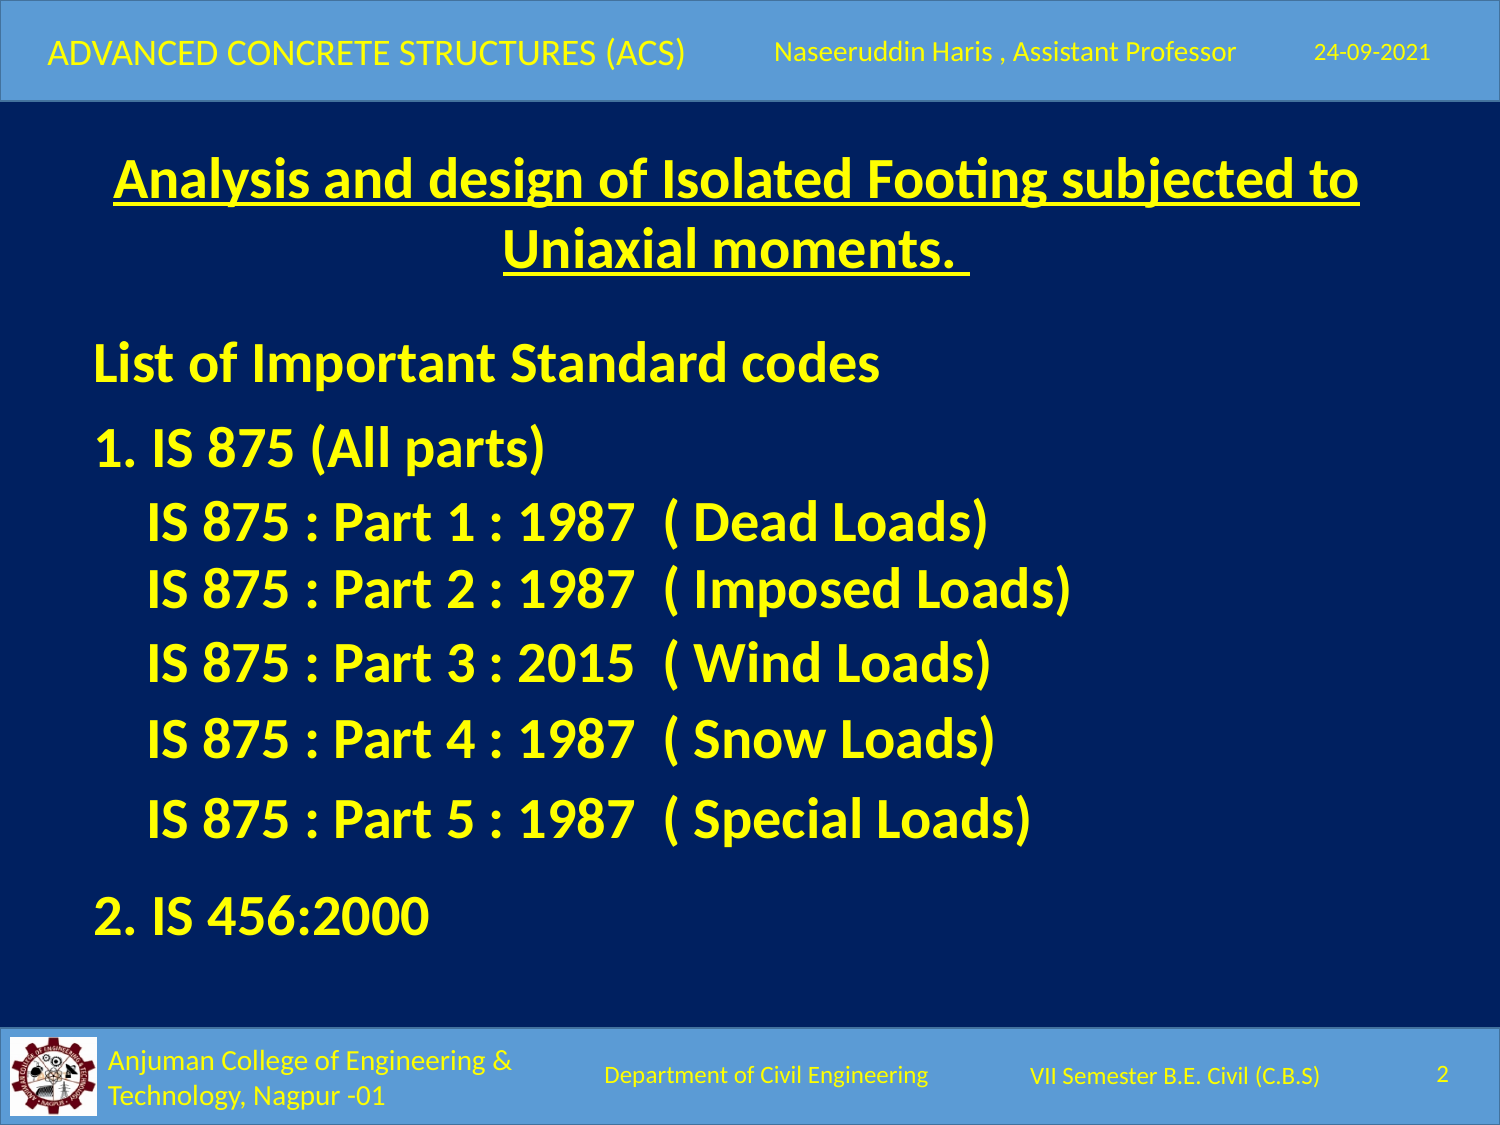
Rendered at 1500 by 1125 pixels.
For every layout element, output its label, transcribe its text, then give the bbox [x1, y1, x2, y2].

picture [10, 1037, 97, 1116]
text_box IS 875 : Part 2 : 1987 ( Imposed Loads) [117, 549, 1396, 621]
text_box List of Important Standard codes [78, 323, 1356, 395]
text_box ADVANCED CONCRETE STRUCTURES (ACS) [16, 20, 718, 81]
text_box [0, 0, 1500, 102]
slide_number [1298, 20, 1464, 81]
text_box IS 875 : Part 5 : 1987 ( Special Loads) [117, 779, 1396, 851]
text_box Analysis and design of Isolated Footing subjected to Uniaxial moments. [78, 121, 1395, 299]
text_box 1. IS 875 (All parts) [78, 408, 1356, 480]
slide_number 2 [1379, 1042, 1464, 1103]
text_box 2. IS 456:2000 [78, 876, 1356, 948]
text_box Anjuman College of Engineering & Technology, Nagpur -01 [97, 1046, 536, 1107]
text_box [0, 1027, 1500, 1125]
text_box IS 875 : Part 1 : 1987 ( Dead Loads) [117, 482, 1396, 549]
footer Naseeruddin Haris , Assistant Professor [750, 20, 1261, 81]
text_box Department of Civil Engineering [583, 1043, 951, 1104]
text_box IS 875 : Part 4 : 1987 ( Snow Loads) [117, 700, 1396, 771]
text_box VII Semester B.E. Civil (C.B.S) [956, 1044, 1395, 1105]
text_box IS 875 : Part 3 : 2015 ( Wind Loads) [117, 623, 1396, 695]
